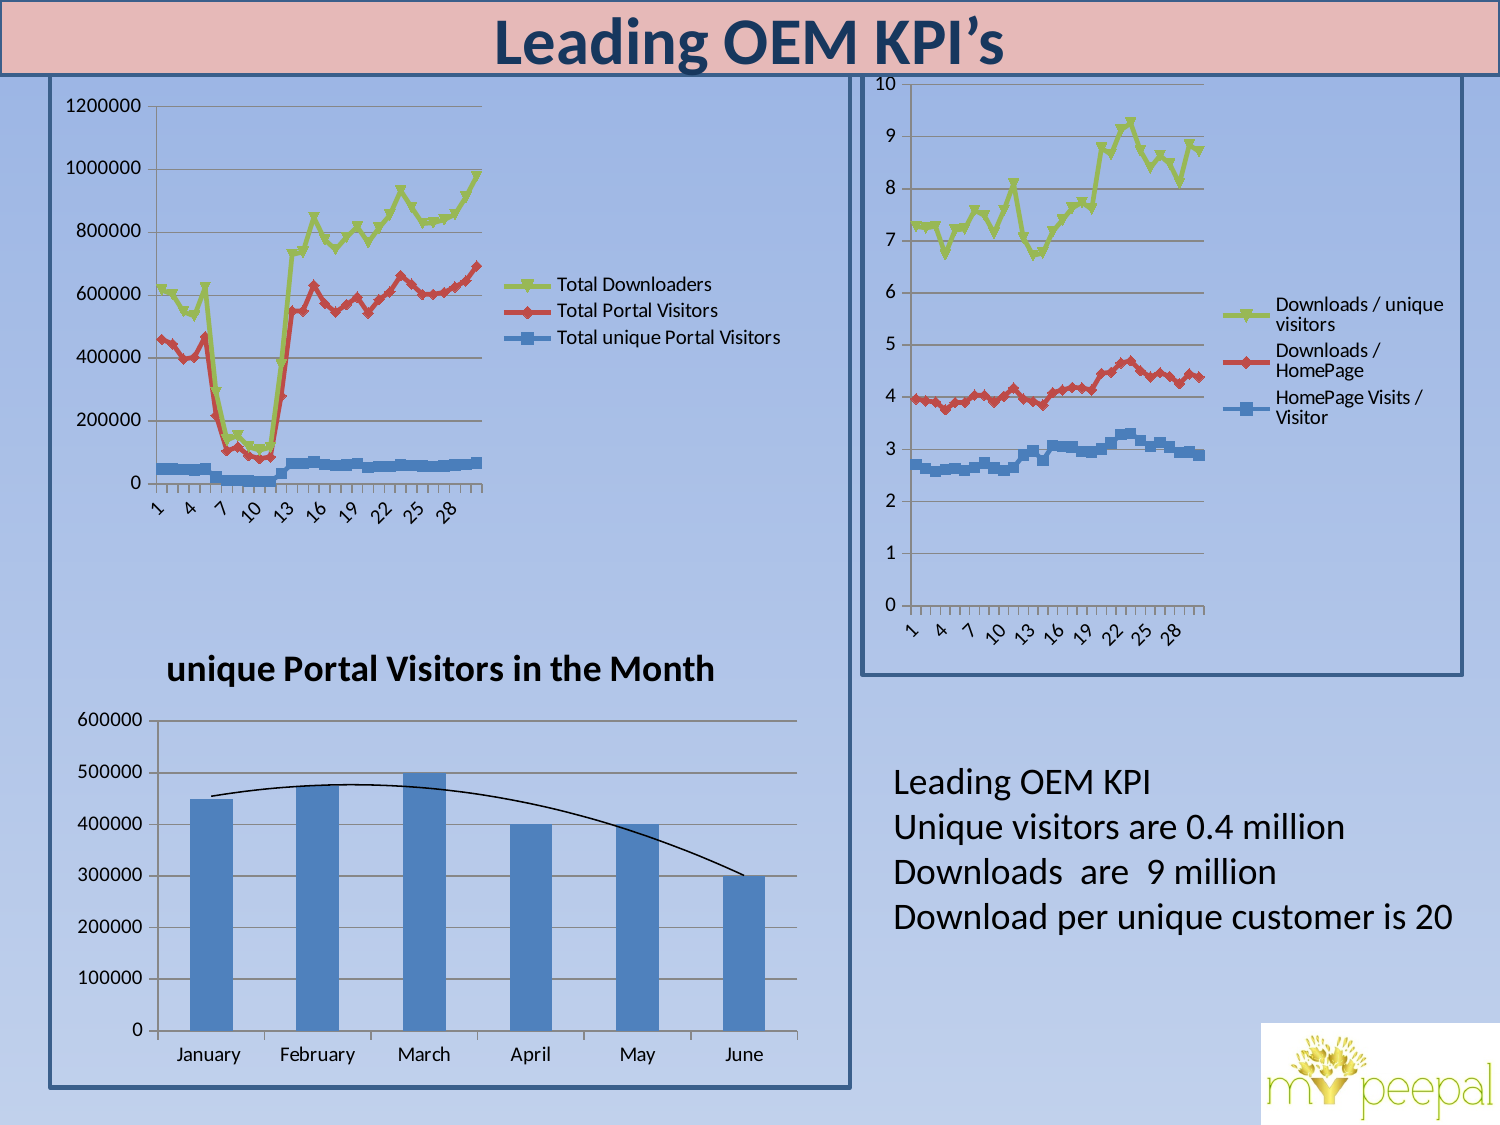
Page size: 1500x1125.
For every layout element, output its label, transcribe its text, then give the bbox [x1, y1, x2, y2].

text_box Leading OEM KPI Unique visitors are 0.4 million Downloads are 9 million Download per unique customer is 20 [878, 749, 1469, 945]
chart [62, 624, 813, 1076]
chart [862, 62, 1463, 663]
chart [49, 87, 801, 538]
text_box [48, 77, 852, 1090]
text_box [860, 669, 1464, 677]
picture [1260, 1023, 1500, 1125]
text_box Leading OEM KPI’s [0, 0, 1500, 77]
